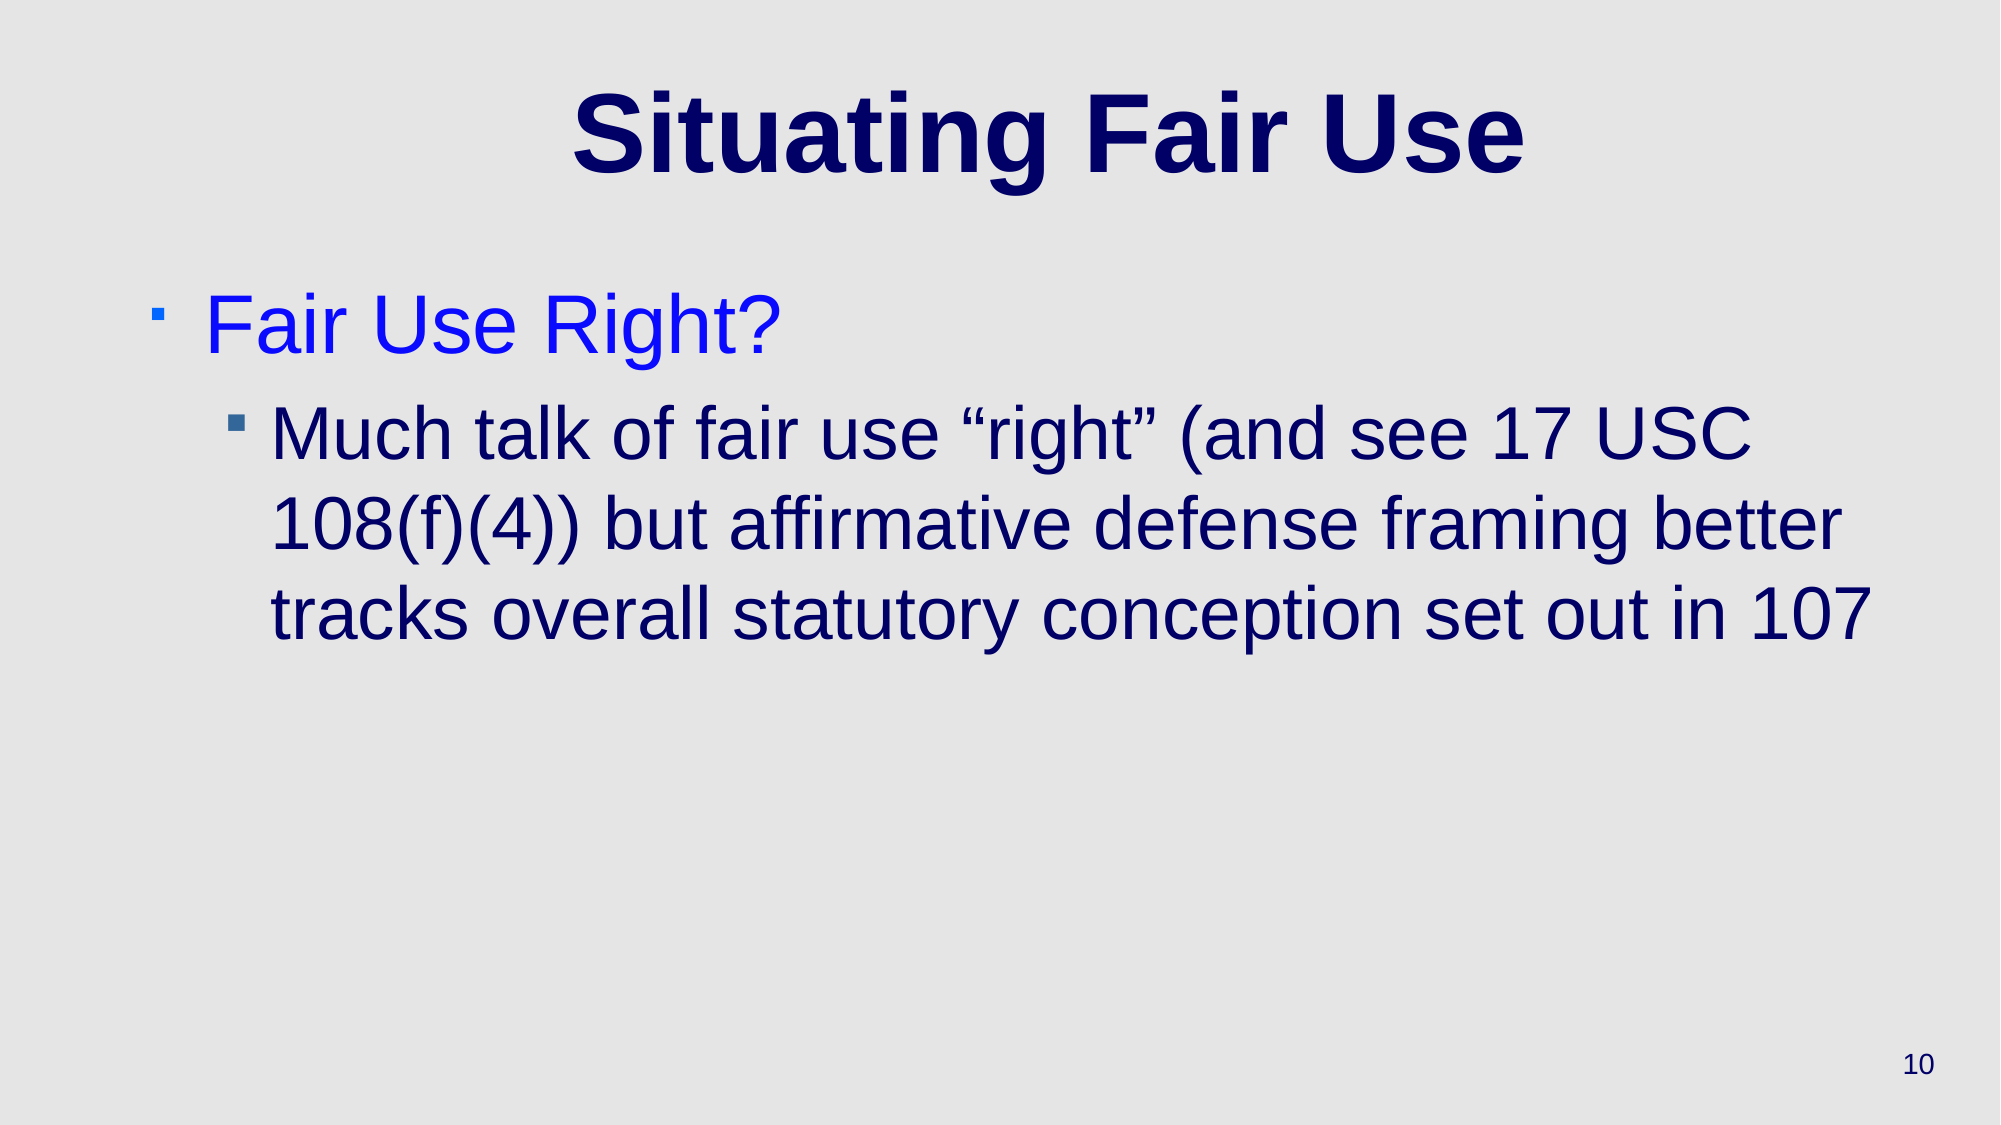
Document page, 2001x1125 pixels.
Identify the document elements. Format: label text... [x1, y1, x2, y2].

slide_number 10 [1533, 1024, 1951, 1101]
title Situating Fair Use [133, 50, 1967, 238]
list Fair Use Right? Much talk of fair use “right” (and see 17 USC 108(f)(4)) but affirmative defense framing better tracks overall statutory conception set out in 107 [133, 262, 1967, 938]
